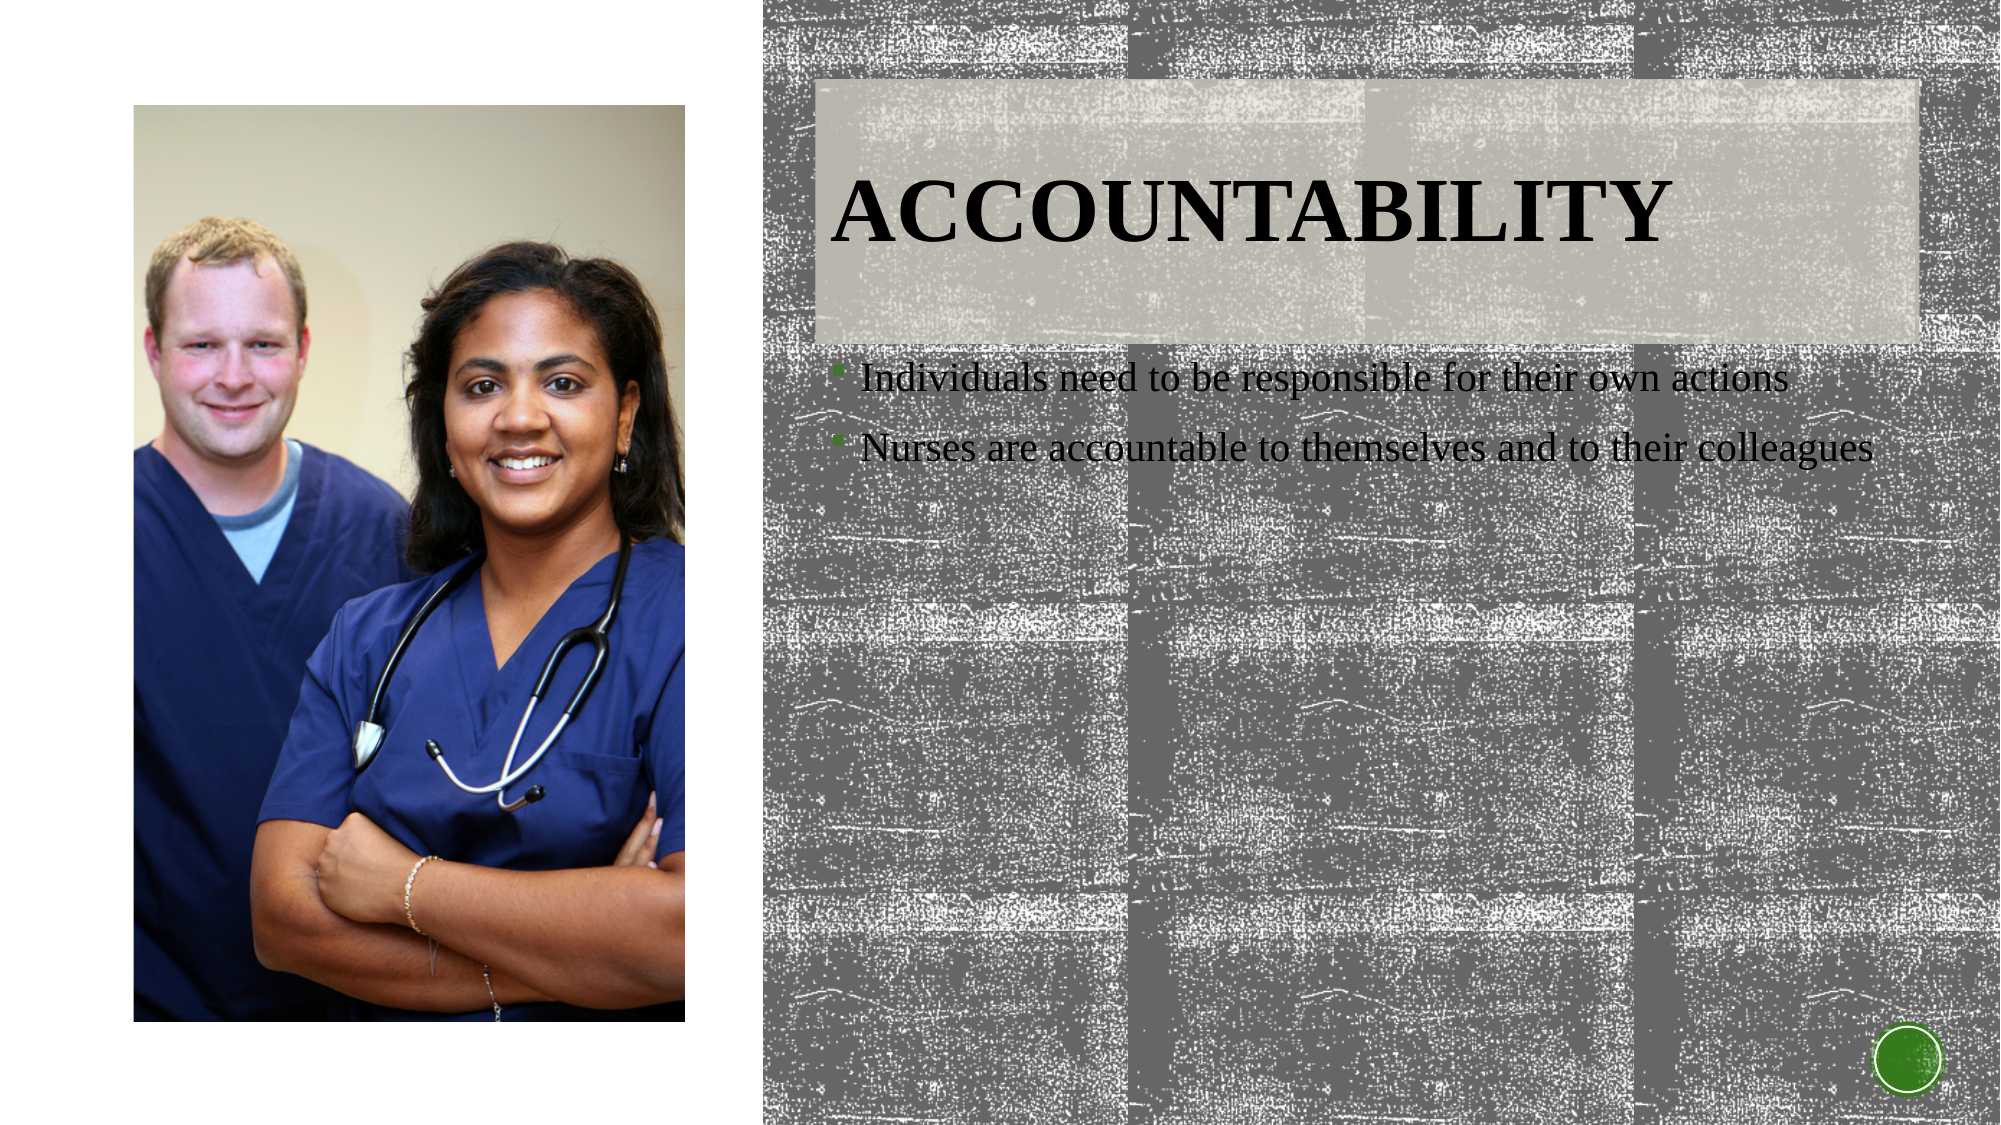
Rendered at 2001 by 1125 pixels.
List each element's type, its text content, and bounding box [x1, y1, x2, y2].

text_box [762, 0, 2000, 1125]
picture [133, 105, 685, 1022]
list Individuals need to be responsible for their own actions Nurses are accountable to themselves and to their colleagues [815, 348, 1920, 1013]
title Accountability [815, 79, 1920, 344]
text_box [1872, 1024, 1943, 1096]
